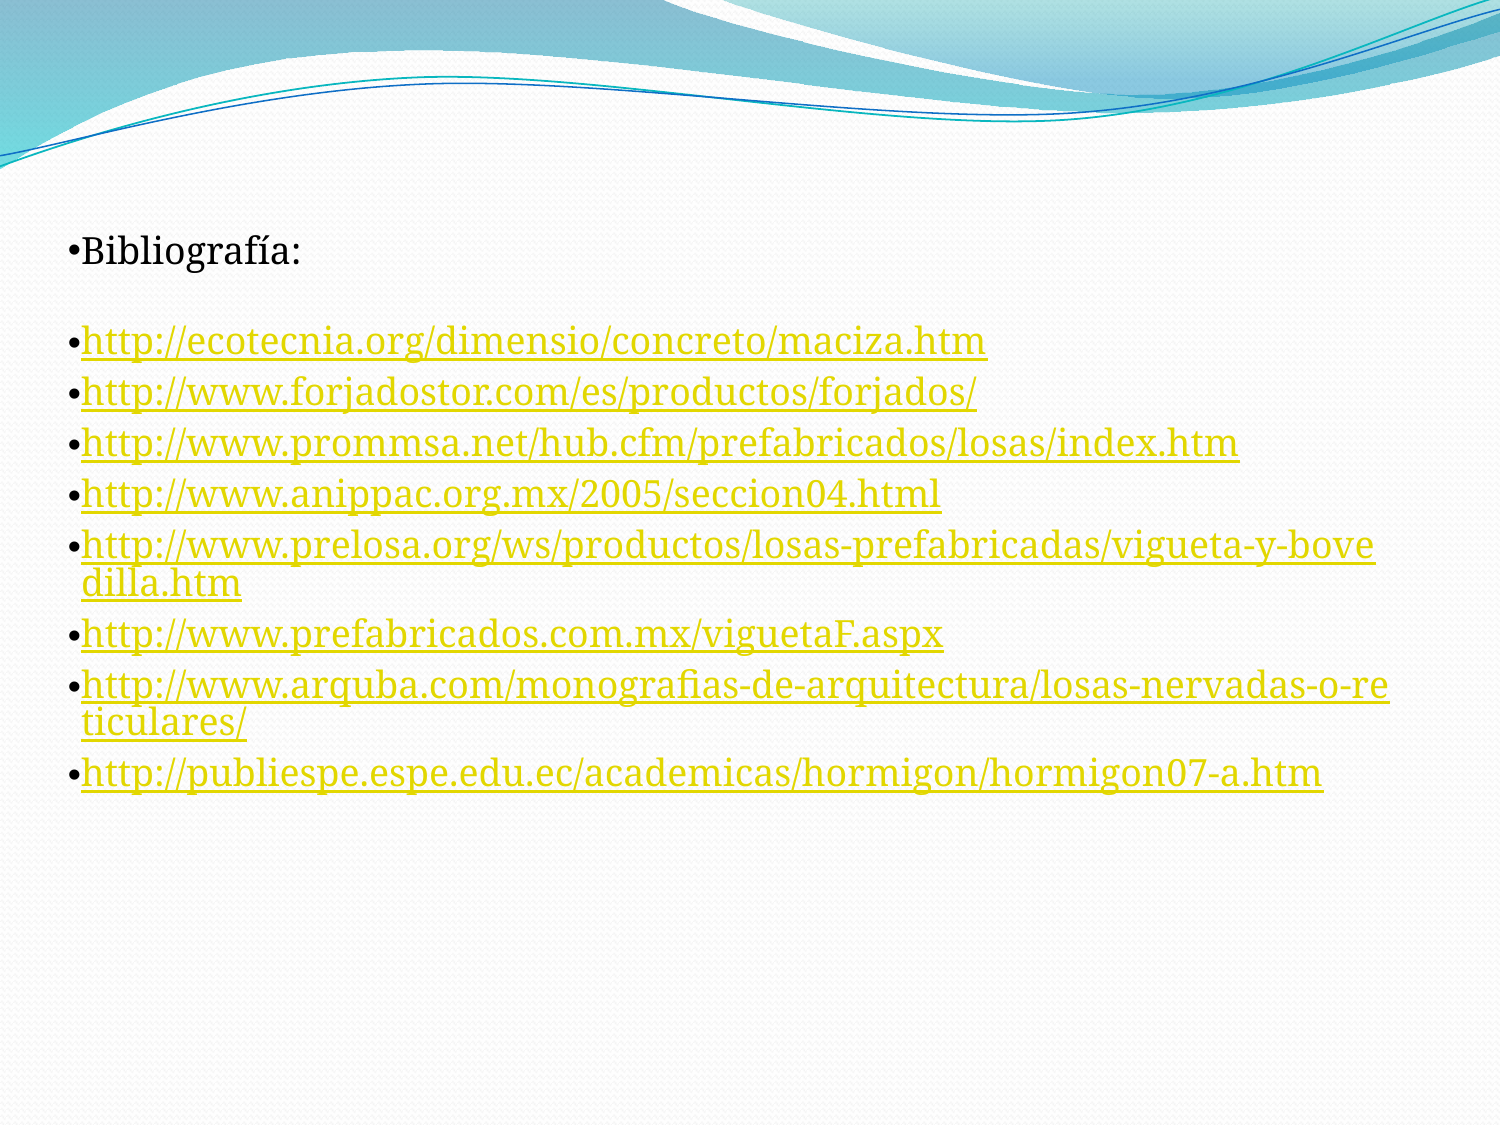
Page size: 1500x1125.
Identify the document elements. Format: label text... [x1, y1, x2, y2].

text_box Bibliografía: http://ecotecnia.org/dimensio/concreto/maciza.htm http://www.forjadostor.com/es/productos/forjados/ http://www.prommsa.net/hub.cfm/prefabricados/losas/index.htm http://www.anippac.org.mx/2005/seccion04.html http://www.prelosa.org/ws/productos/losas-prefabricadas/vigueta-y-bovedilla.htm http://www.prefabricados.com.mx/viguetaF.aspx http://www.arquba.com/monografias-de-arquitectura/losas-nervadas-o-reticulares/ http://publiespe.espe.edu.ec/academicas/hormigon/hormigon07-a.htm [53, 219, 1412, 778]
